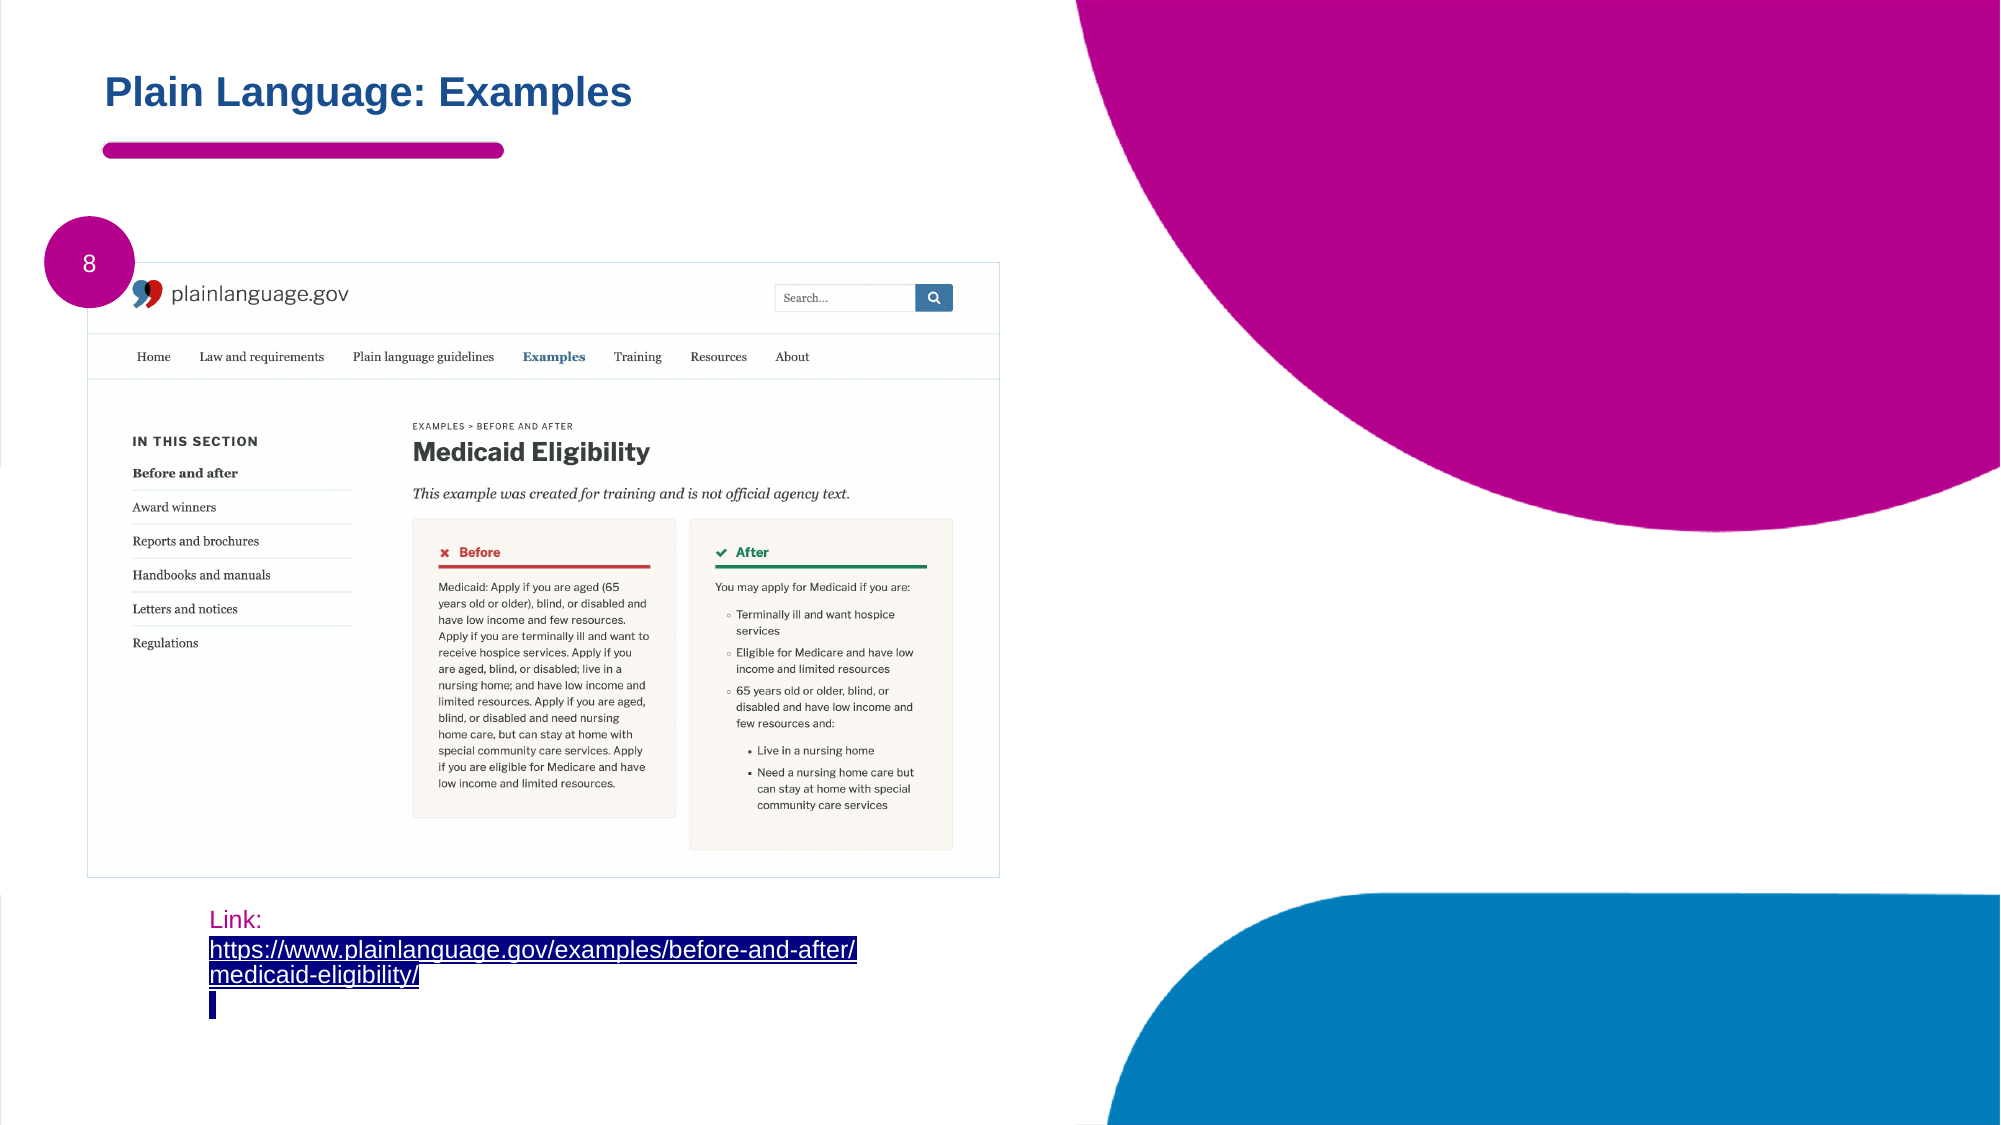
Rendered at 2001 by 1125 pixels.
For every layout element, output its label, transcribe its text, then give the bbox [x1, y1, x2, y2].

text_box Link: https://www.plainlanguage.gov/examples/before-and-after/medicaid-eligibility/ [187, 892, 899, 1006]
text_box 8 [43, 215, 136, 310]
picture [0, 0, 2000, 1125]
title Plain Language: Examples [89, 0, 1815, 202]
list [87, 262, 1000, 878]
